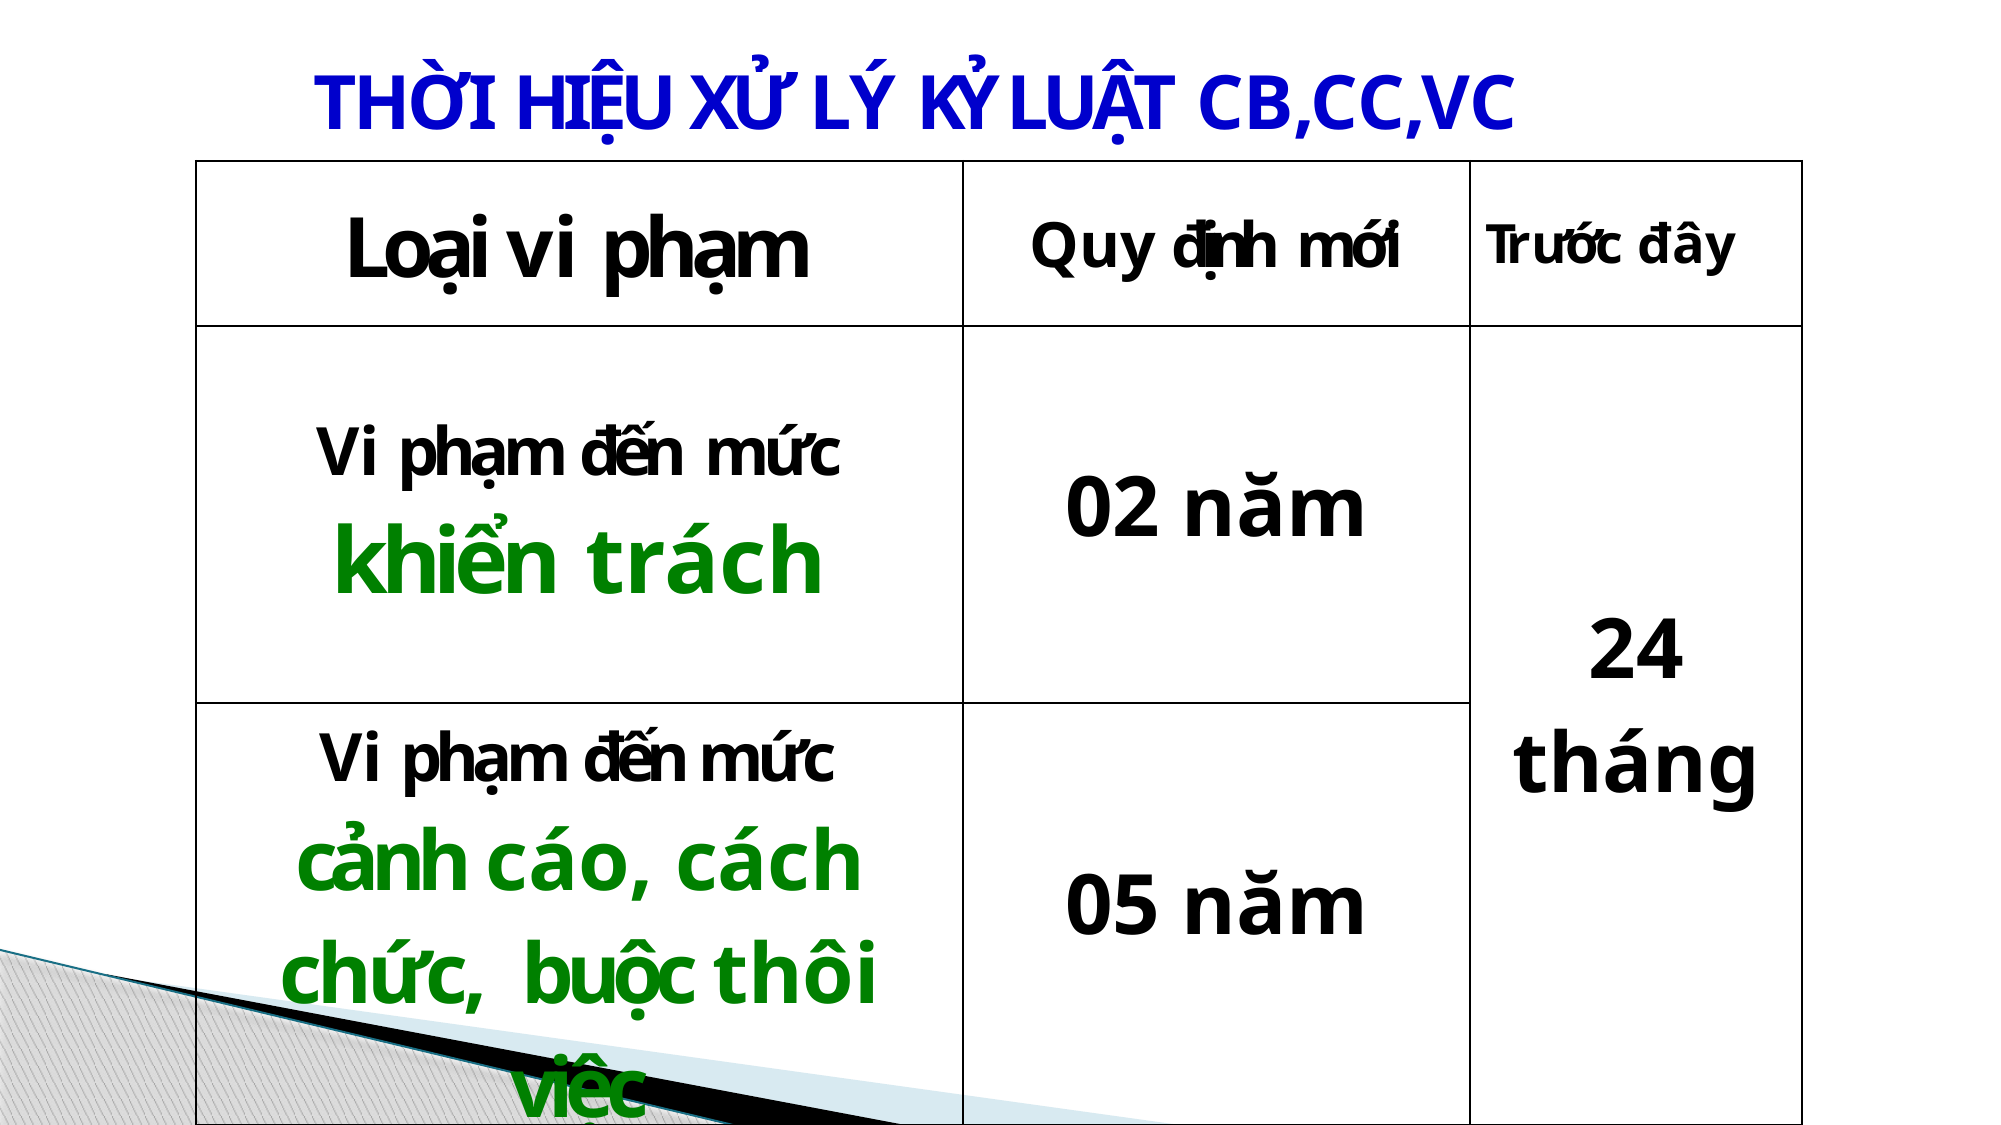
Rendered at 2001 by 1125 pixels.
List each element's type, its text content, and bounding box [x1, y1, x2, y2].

table_header Loại vi phạm [197, 162, 962, 325]
table_header Trước đây [1471, 162, 1801, 325]
table_cell 24 tháng [1471, 327, 1801, 1124]
table_cell Vi phạm đến mức cảnh cáo, cách chức, buộc thôi việc [197, 704, 962, 1124]
title THỜI HIỆU XỬ LÝ KỶ LUẬT CB,CC,VC [311, 3, 1695, 160]
table_cell Vi phạm đến mức khiển trách [197, 327, 962, 702]
table_cell 02 năm [964, 327, 1469, 702]
table_header Quy định mới [964, 162, 1469, 325]
table_cell 05 năm [964, 704, 1469, 1124]
